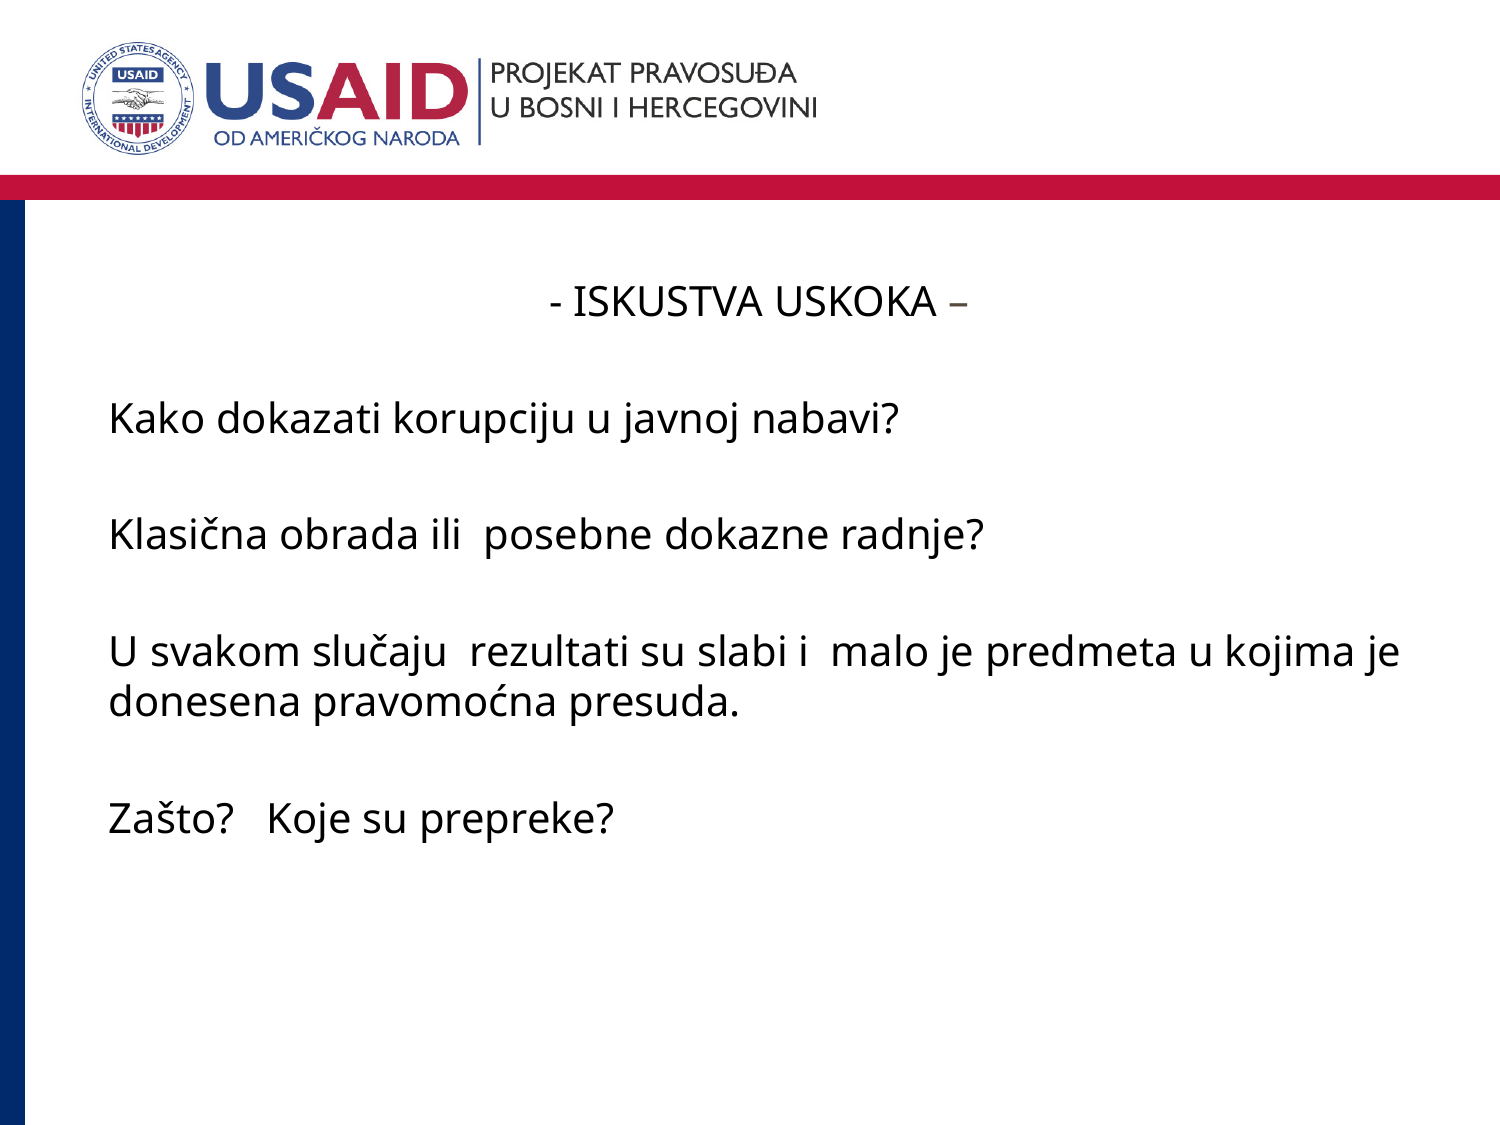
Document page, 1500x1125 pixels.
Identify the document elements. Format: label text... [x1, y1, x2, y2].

picture [64, 25, 833, 171]
list - ISKUSTVA USKOKA – Kako dokazati korupciju u javnoj nabavi? Klasična obrada ili posebne dokazne radnje? U svakom slučaju rezultati su slabi i malo je predmeta u kojima je donesena pravomoćna presuda. Zašto? Koje su prepreke? [75, 267, 1425, 1005]
